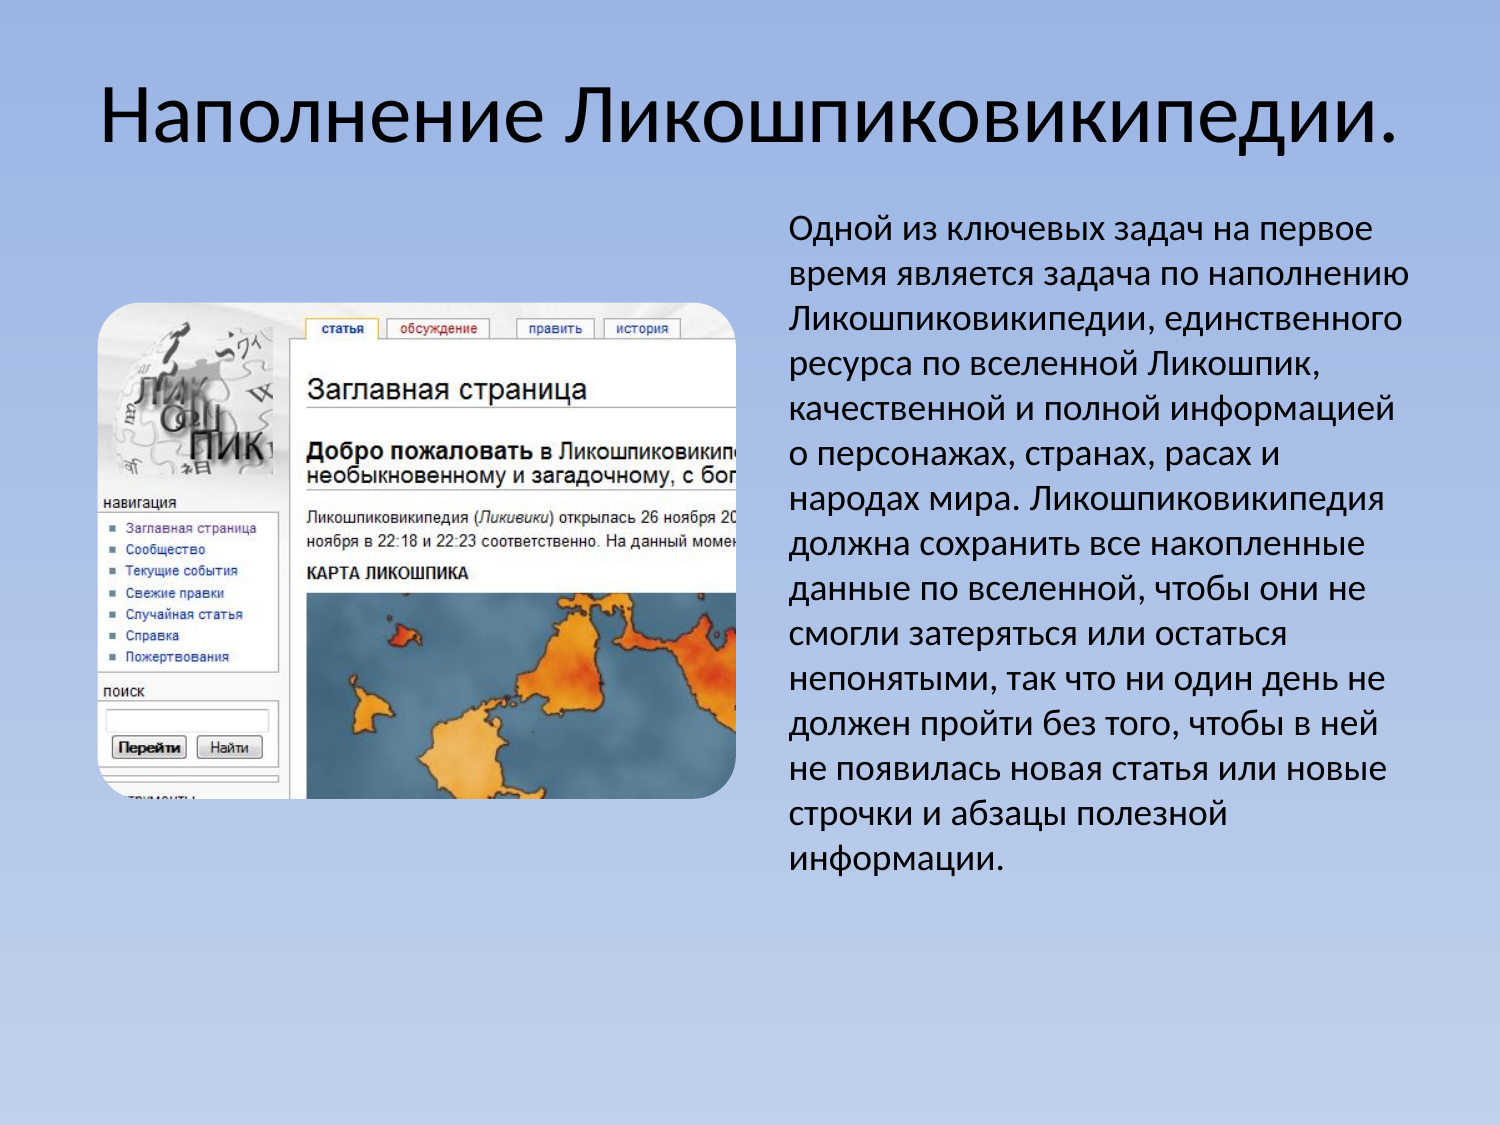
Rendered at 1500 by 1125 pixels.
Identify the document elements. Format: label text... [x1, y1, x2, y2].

list Одной из ключевых задач на первое время является задача по наполнению Ликошпиковикипедии, единственного ресурса по вселенной Ликошпик, качественной и полной информацией о персонажах, странах, расах и народах мира. Ликошпиковикипедия должна сохранить все накопленные данные по вселенной, чтобы они не смогли затеряться или остаться непонятыми, так что ни один день не должен пройти без того, чтобы в ней не появилась новая статья или новые строчки и абзацы полезной информации. [773, 195, 1425, 1005]
picture [97, 302, 737, 799]
title Наполнение Ликошпиковикипедии. [75, 45, 1425, 173]
